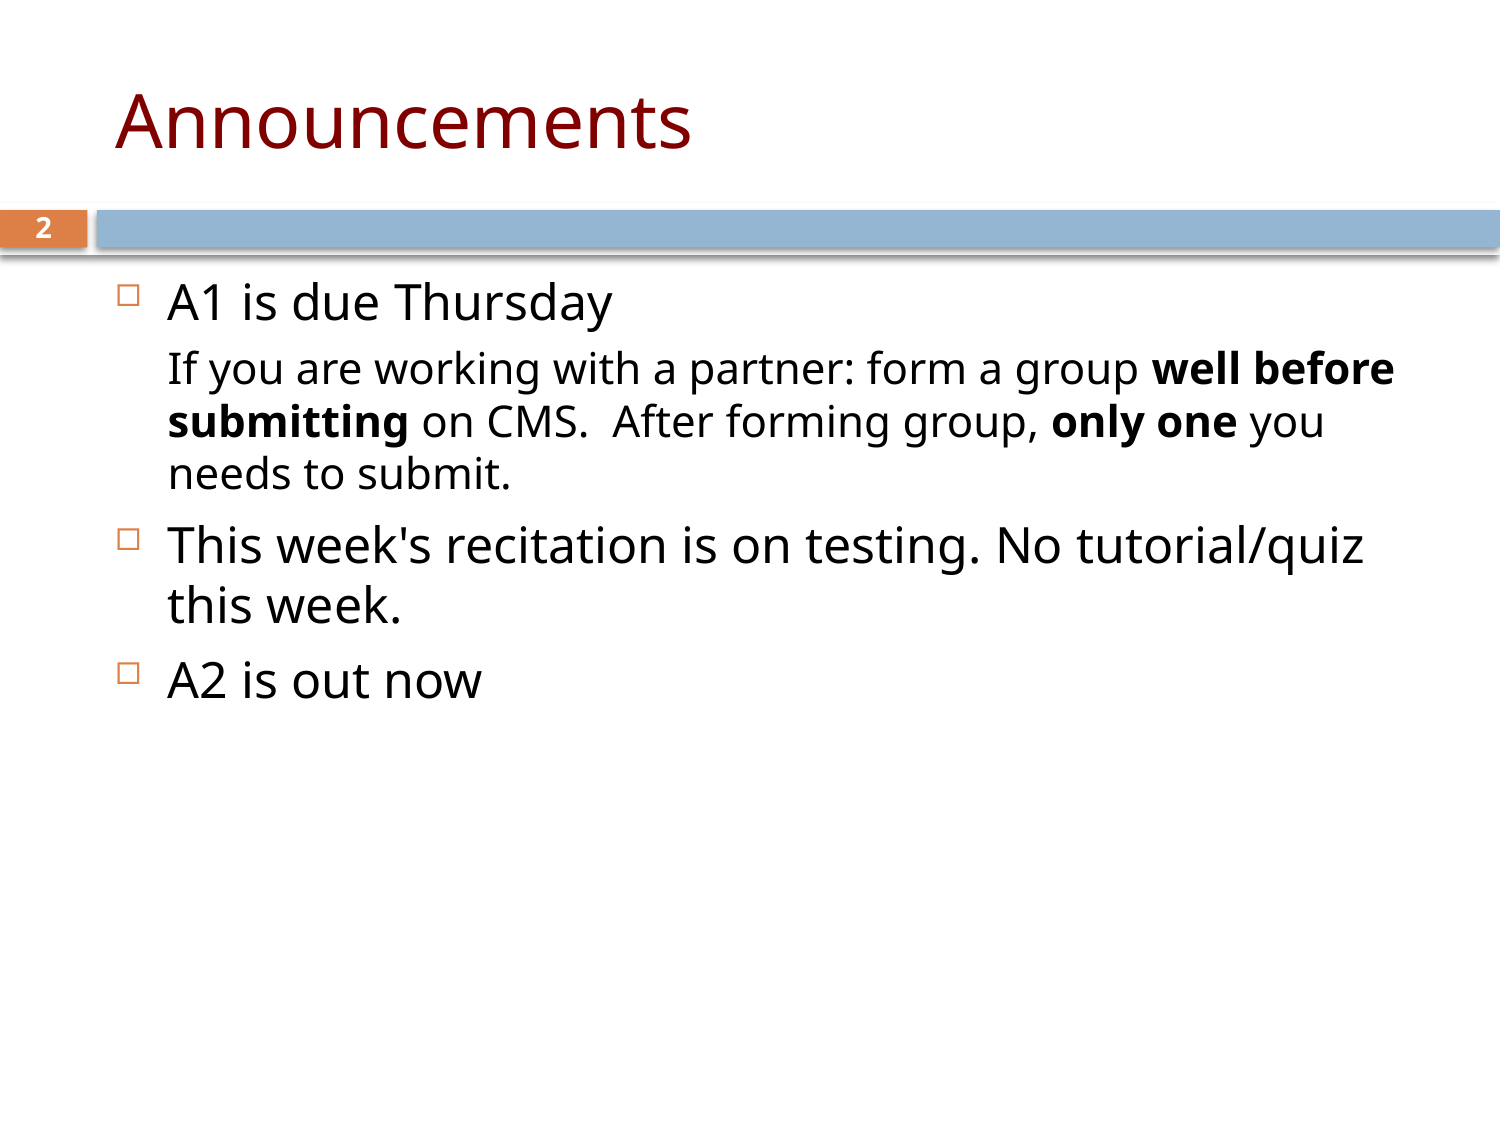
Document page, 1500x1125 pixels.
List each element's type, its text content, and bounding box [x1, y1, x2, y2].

title Announcements [100, 37, 1438, 200]
slide_number 2 [0, 208, 88, 249]
list A1 is due Thursday If you are working with a partner: form a group well before submitting on CMS. After forming group, only one you needs to submit. This week's recitation is on testing. No tutorial/quiz this week. A2 is out now [100, 262, 1463, 1063]
